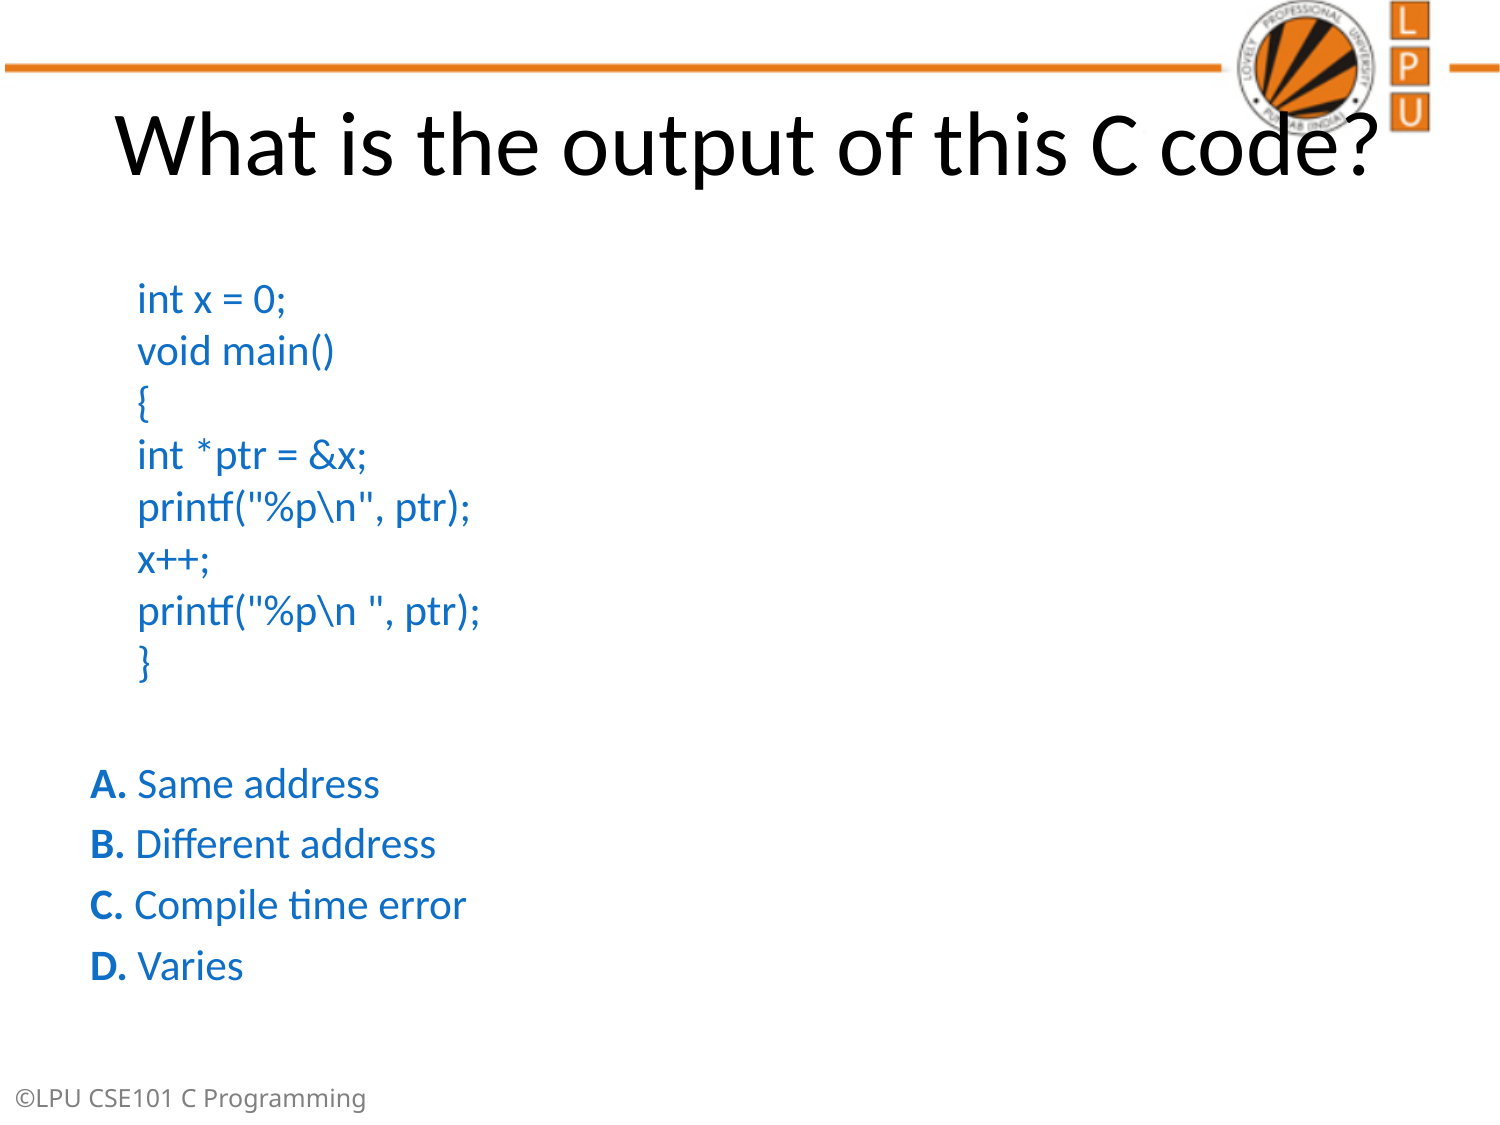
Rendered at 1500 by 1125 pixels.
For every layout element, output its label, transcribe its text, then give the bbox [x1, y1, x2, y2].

list int x = 0; void main() { int *ptr = &x; printf("%p\n", ptr); x++; printf("%p\n ", ptr); } A. Same address B. Different address C. Compile time error D. Varies [75, 262, 1425, 1005]
picture [5, 0, 1500, 155]
title What is the output of this C code? [75, 45, 1425, 233]
